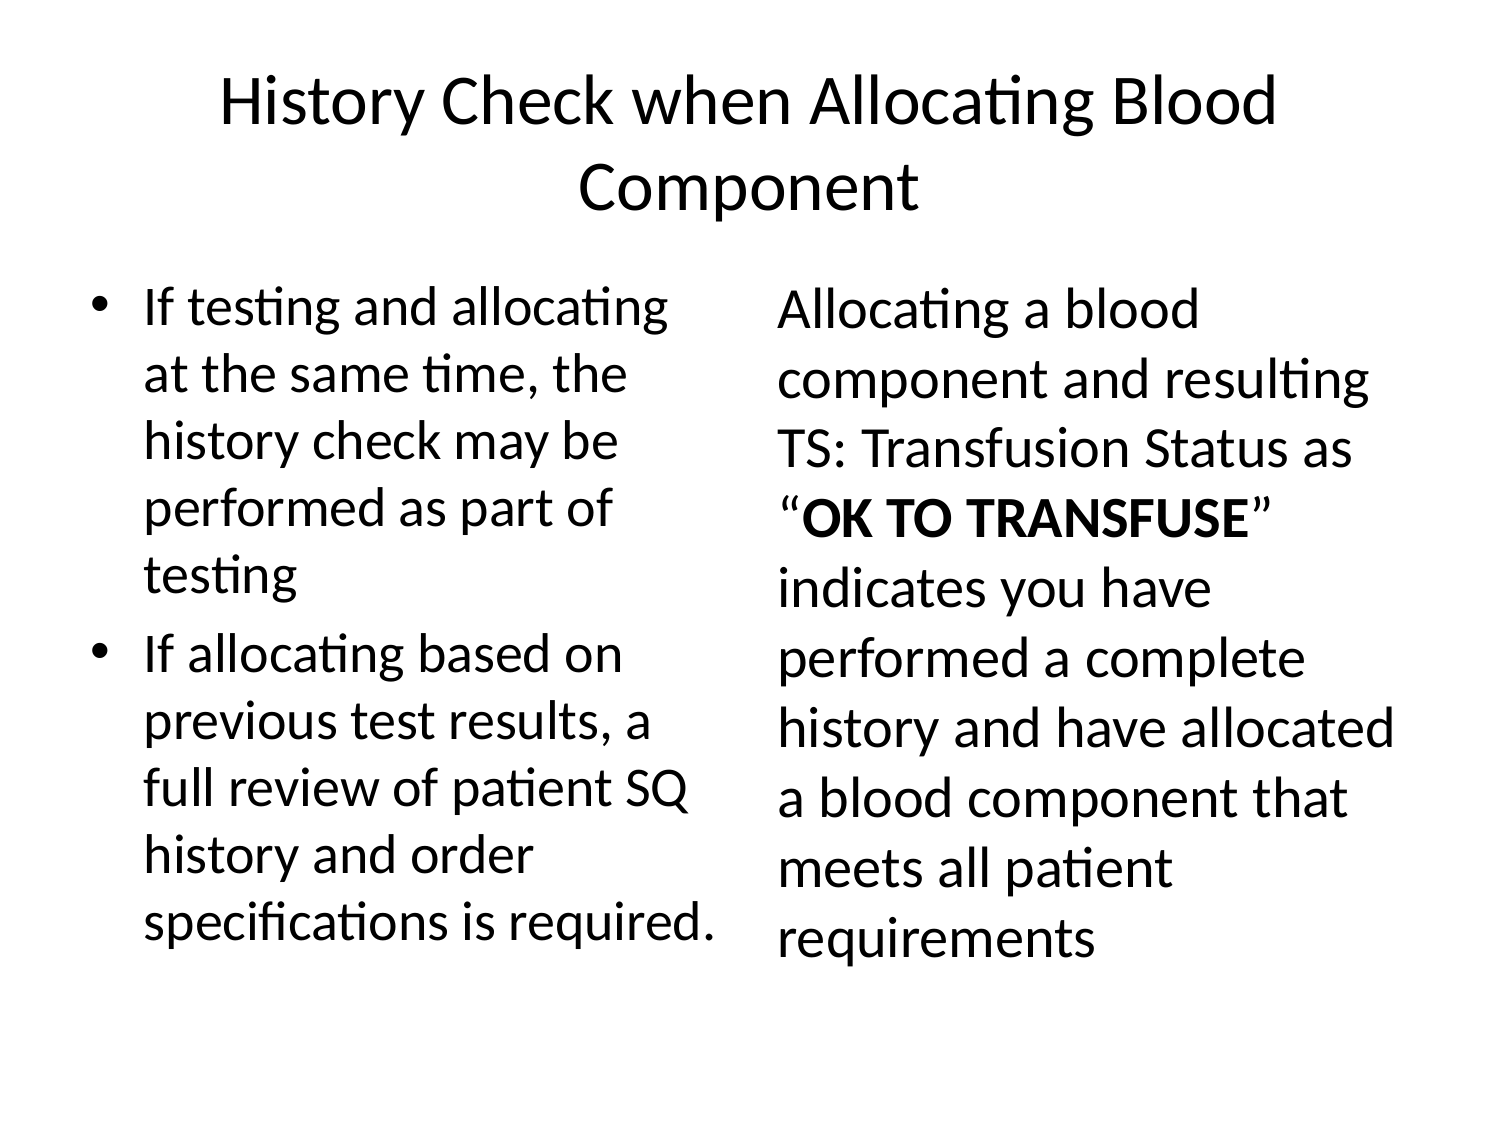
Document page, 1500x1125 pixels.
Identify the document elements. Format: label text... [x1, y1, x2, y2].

title History Check when Allocating Blood Component [75, 45, 1425, 233]
list Allocating a blood component and resulting TS: Transfusion Status as “OK TO TRANSFUSE” indicates you have performed a complete history and have allocated a blood component that meets all patient requirements [762, 262, 1425, 1005]
list If testing and allocating at the same time, the history check may be performed as part of testing If allocating based on previous test results, a full review of patient SQ history and order specifications is required. [75, 262, 738, 1005]
